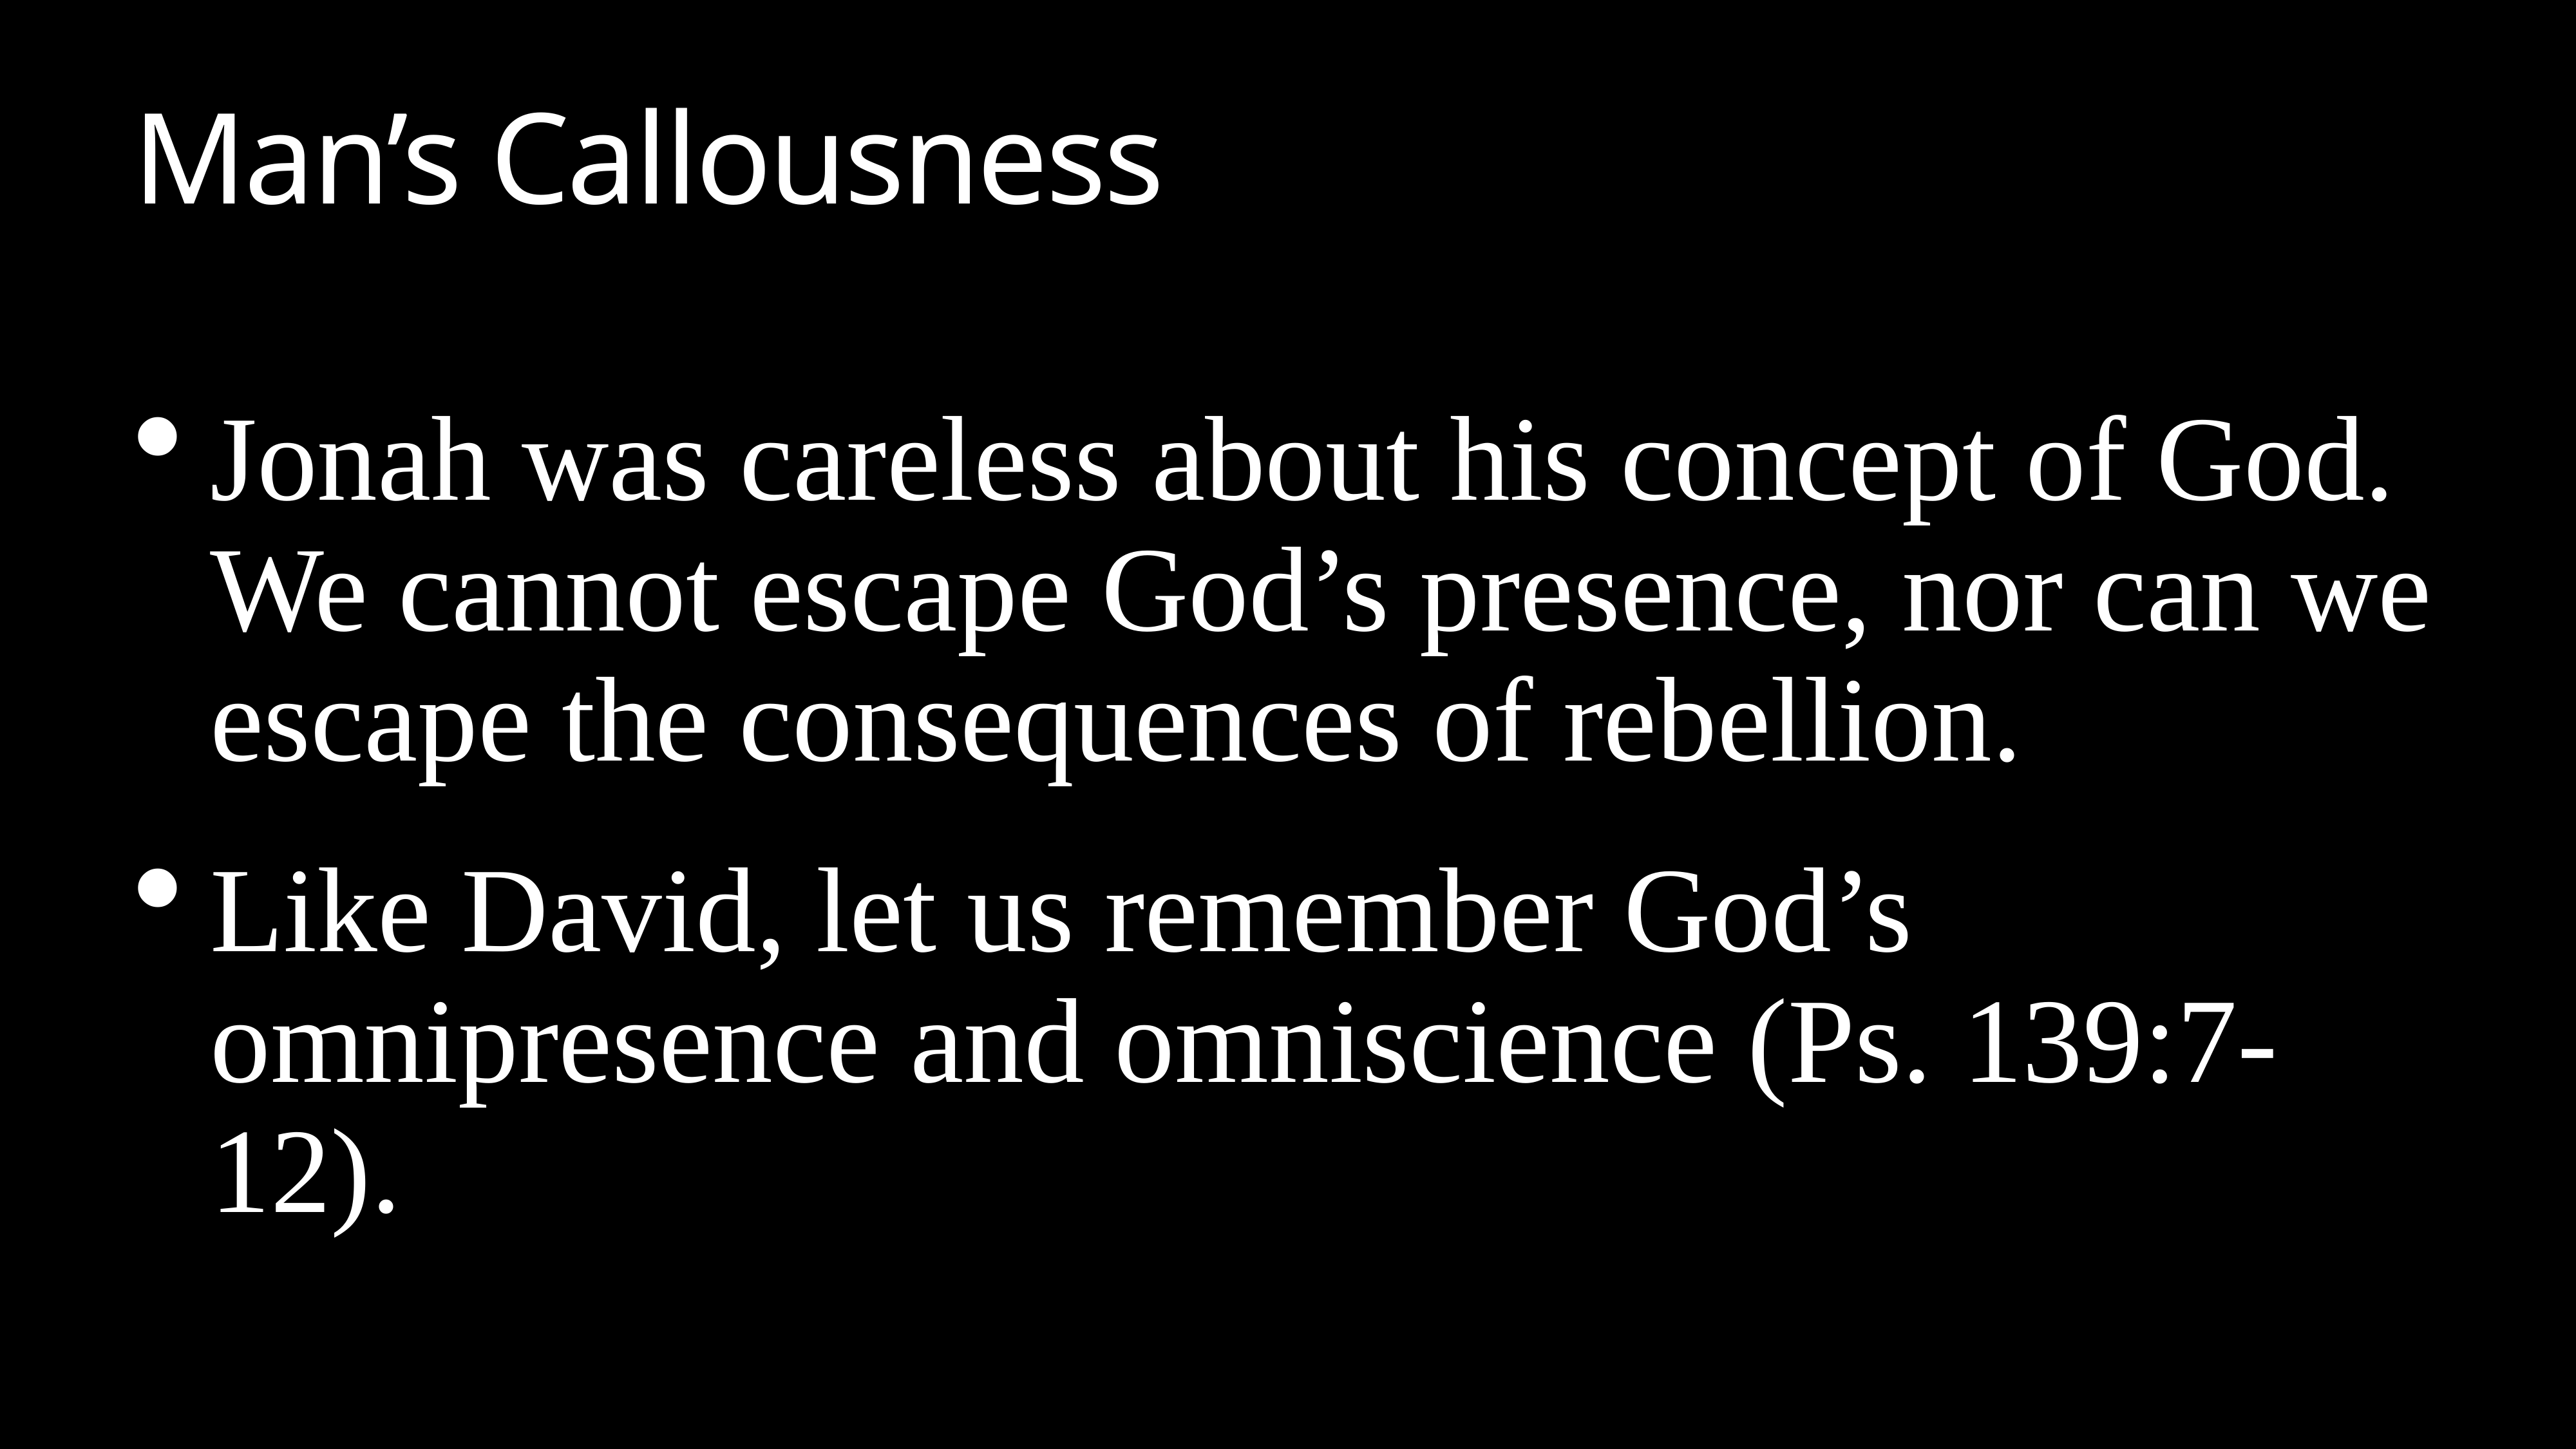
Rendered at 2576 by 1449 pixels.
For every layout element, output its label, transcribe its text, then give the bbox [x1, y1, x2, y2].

list Jonah was careless about his concept of God. We cannot escape God’s presence, nor can we escape the consequences of rebellion. Like David, let us remember God’s omnipresence and omniscience (Ps. 139:7-12). [127, 390, 2449, 1361]
title Man’s Callousness [127, 101, 2449, 292]
